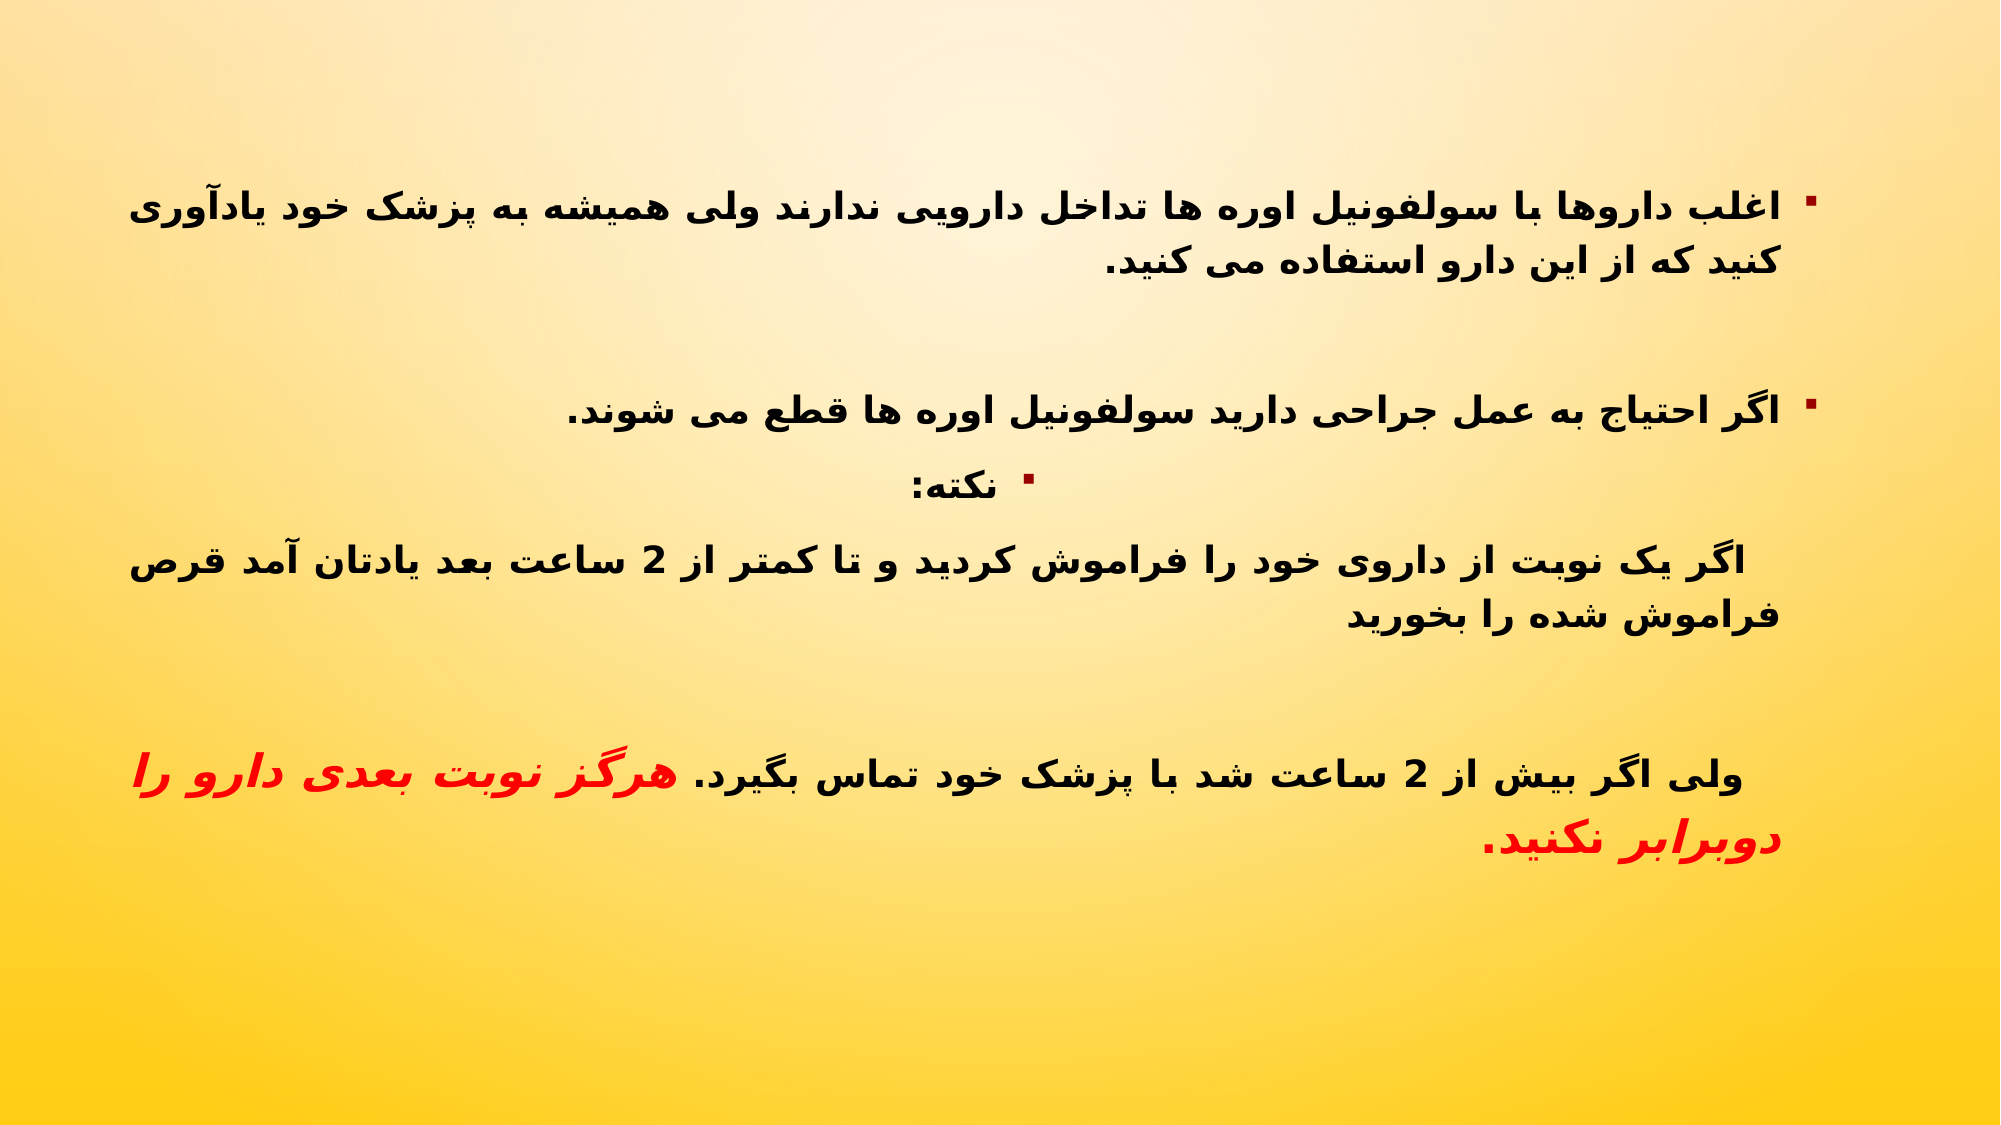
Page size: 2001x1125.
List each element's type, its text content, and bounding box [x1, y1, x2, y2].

list اغلب داروها با سولفونیل اوره ها تداخل دارویی ندارند ولی همیشه به پزشک خود یادآوری کنید که از این دارو استفاده می کنید. اگر احتیاج به عمل جراحی دارید سولفونیل اوره ها قطع می شوند. نکته: اگر یک نوبت از داروی خود را فراموش کردید و تا کمتر از 2 ساعت بعد یادتان آمد قرص فراموش شده را بخورید ولی اگر بیش از 2 ساعت شد با پزشک خود تماس بگیرد. هرگز نوبت بعدی دارو را دوبرابر نکنید. [112, 166, 1834, 1025]
